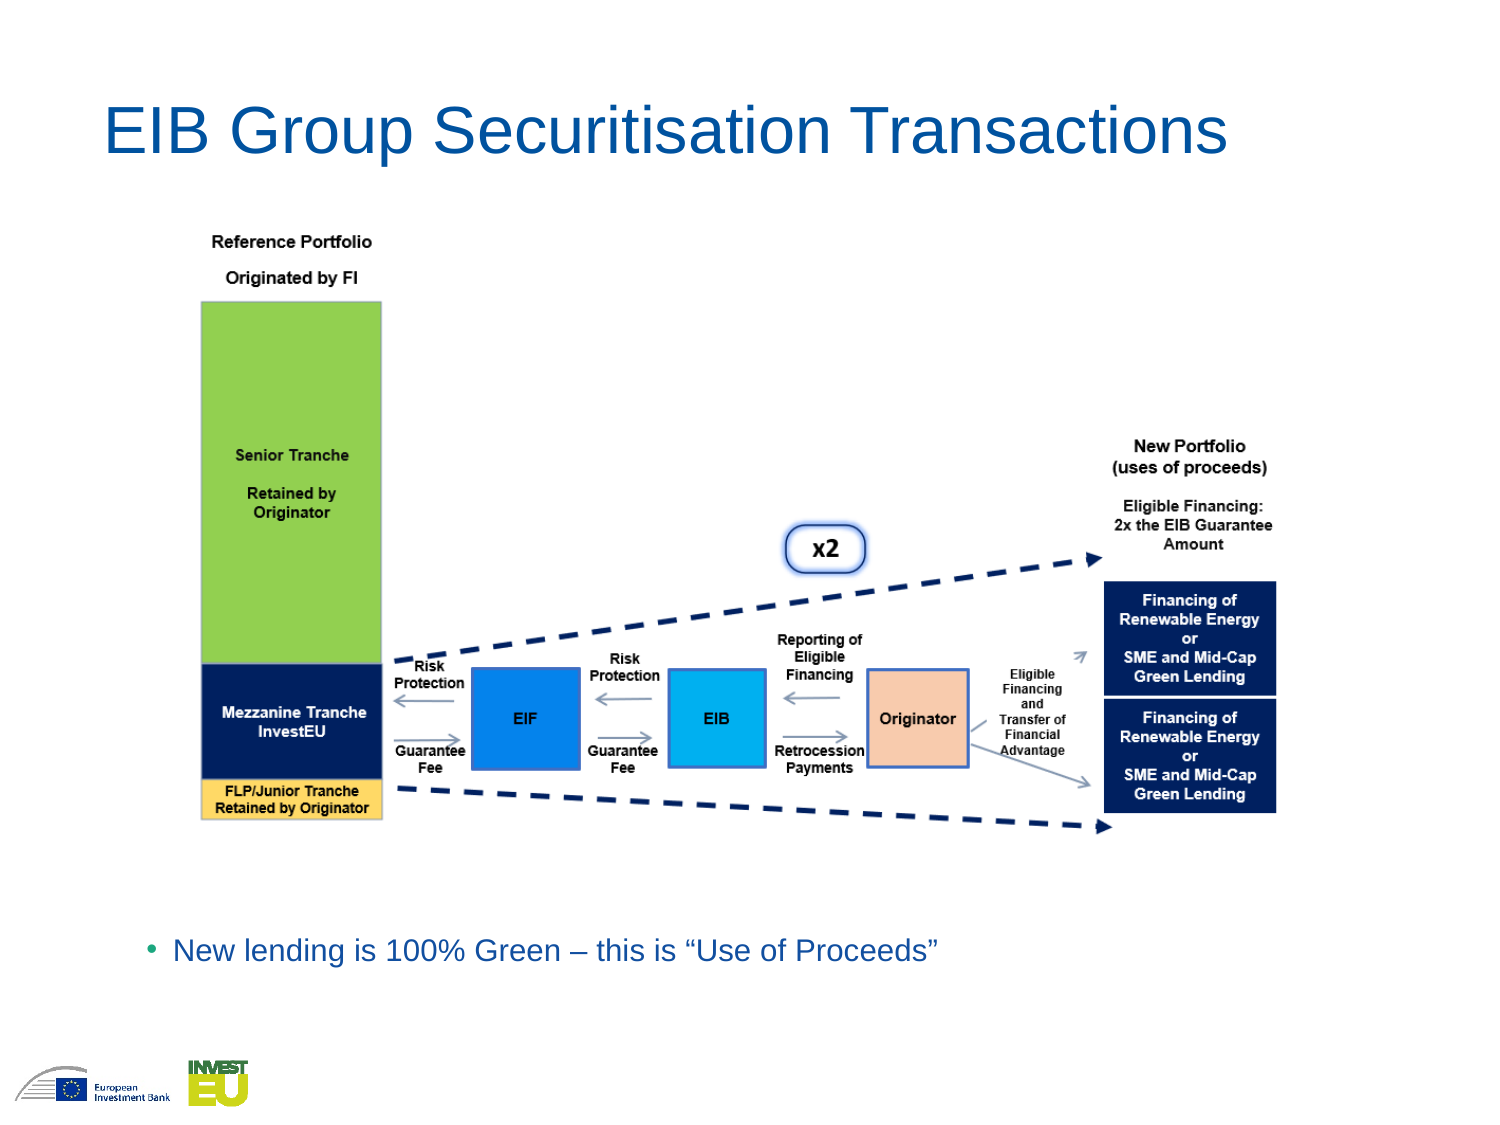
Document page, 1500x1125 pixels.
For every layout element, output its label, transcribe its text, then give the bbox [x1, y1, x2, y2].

title EIB Group Securitisation Transactions [88, 79, 1276, 233]
list New lending is 100% Green – this is “Use of Proceeds” [131, 922, 1025, 1044]
picture [173, 213, 1327, 847]
picture [10, 1062, 172, 1103]
picture [182, 1054, 254, 1113]
